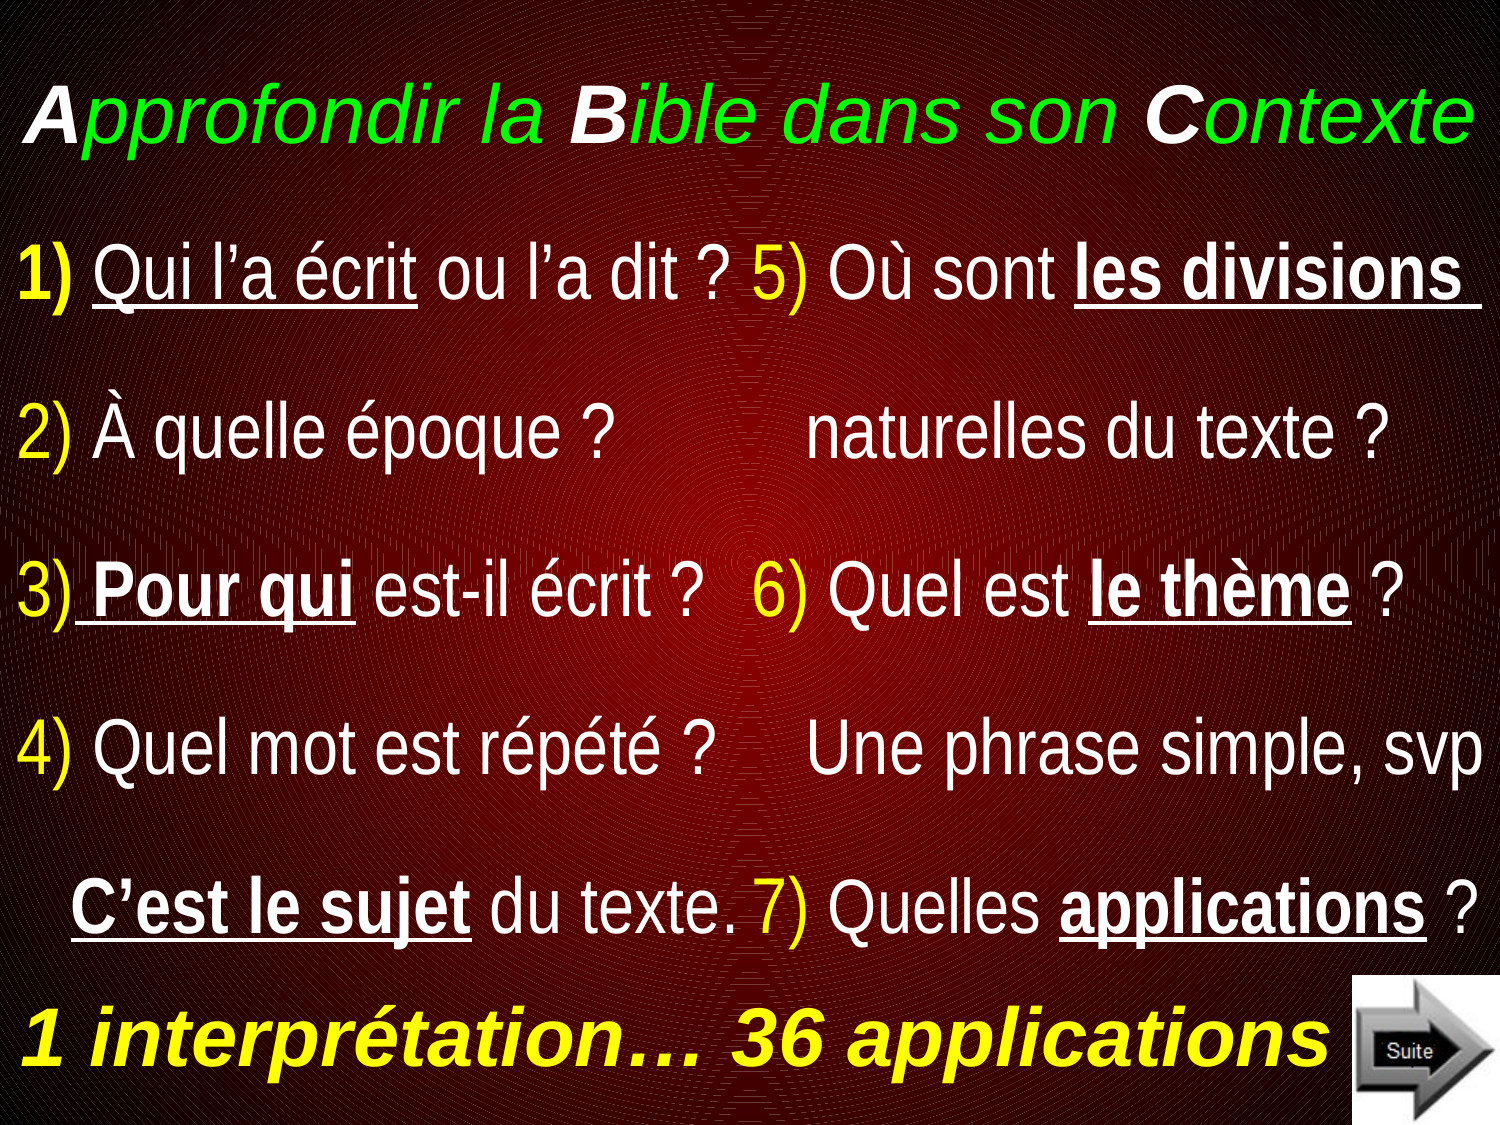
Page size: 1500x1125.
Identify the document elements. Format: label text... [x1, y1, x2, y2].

list Qui l’a écrit ou l’a dit ? À quelle époque ? Pour qui est-il écrit ? Quel mot est répété ? C’est le sujet du texte. 5) Où sont les divisions naturelles du texte ? 6) Quel est le thème ? Une phrase simple, svp 7) Quelles applications ? [1, 165, 1500, 957]
picture [1353, 975, 1500, 1125]
title Approfondir la Bible dans son Contexte [0, 52, 1500, 197]
list 1 interprétation… 36 applications [1, 975, 1353, 1125]
